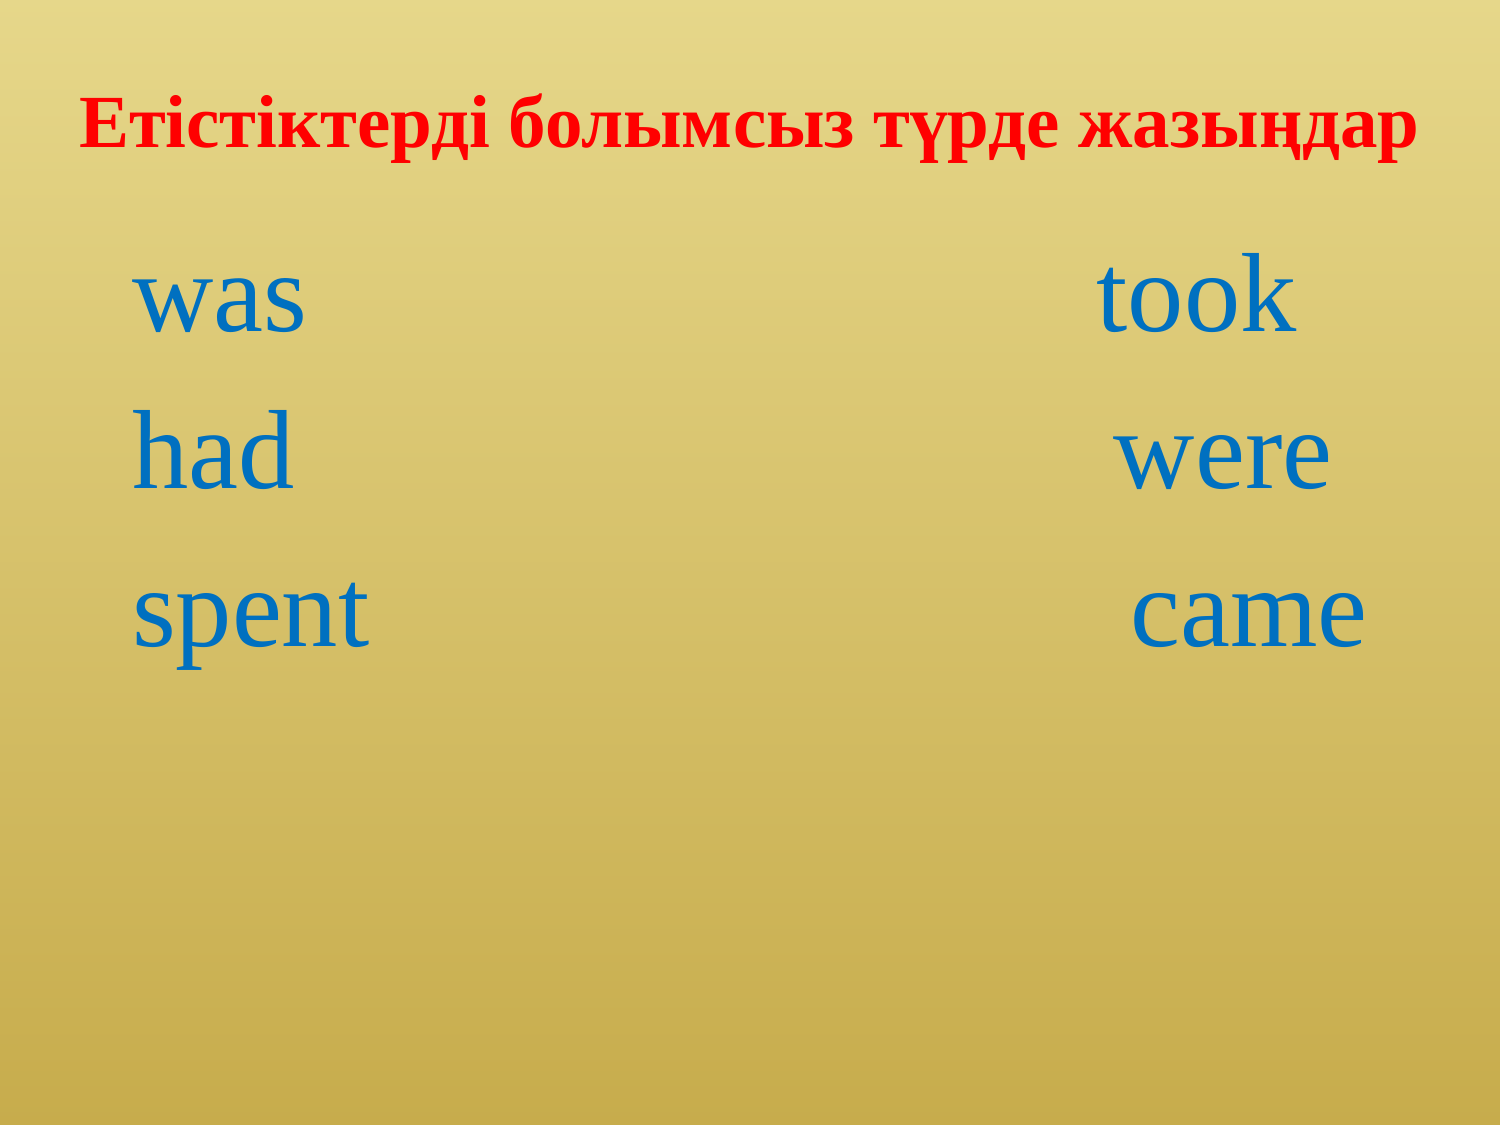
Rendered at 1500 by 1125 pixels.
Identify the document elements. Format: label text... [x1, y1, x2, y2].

title Етістіктерді болымсыз түрде жазыңдар [46, 35, 1454, 200]
subtitle was took had were spent came [117, 210, 1454, 797]
